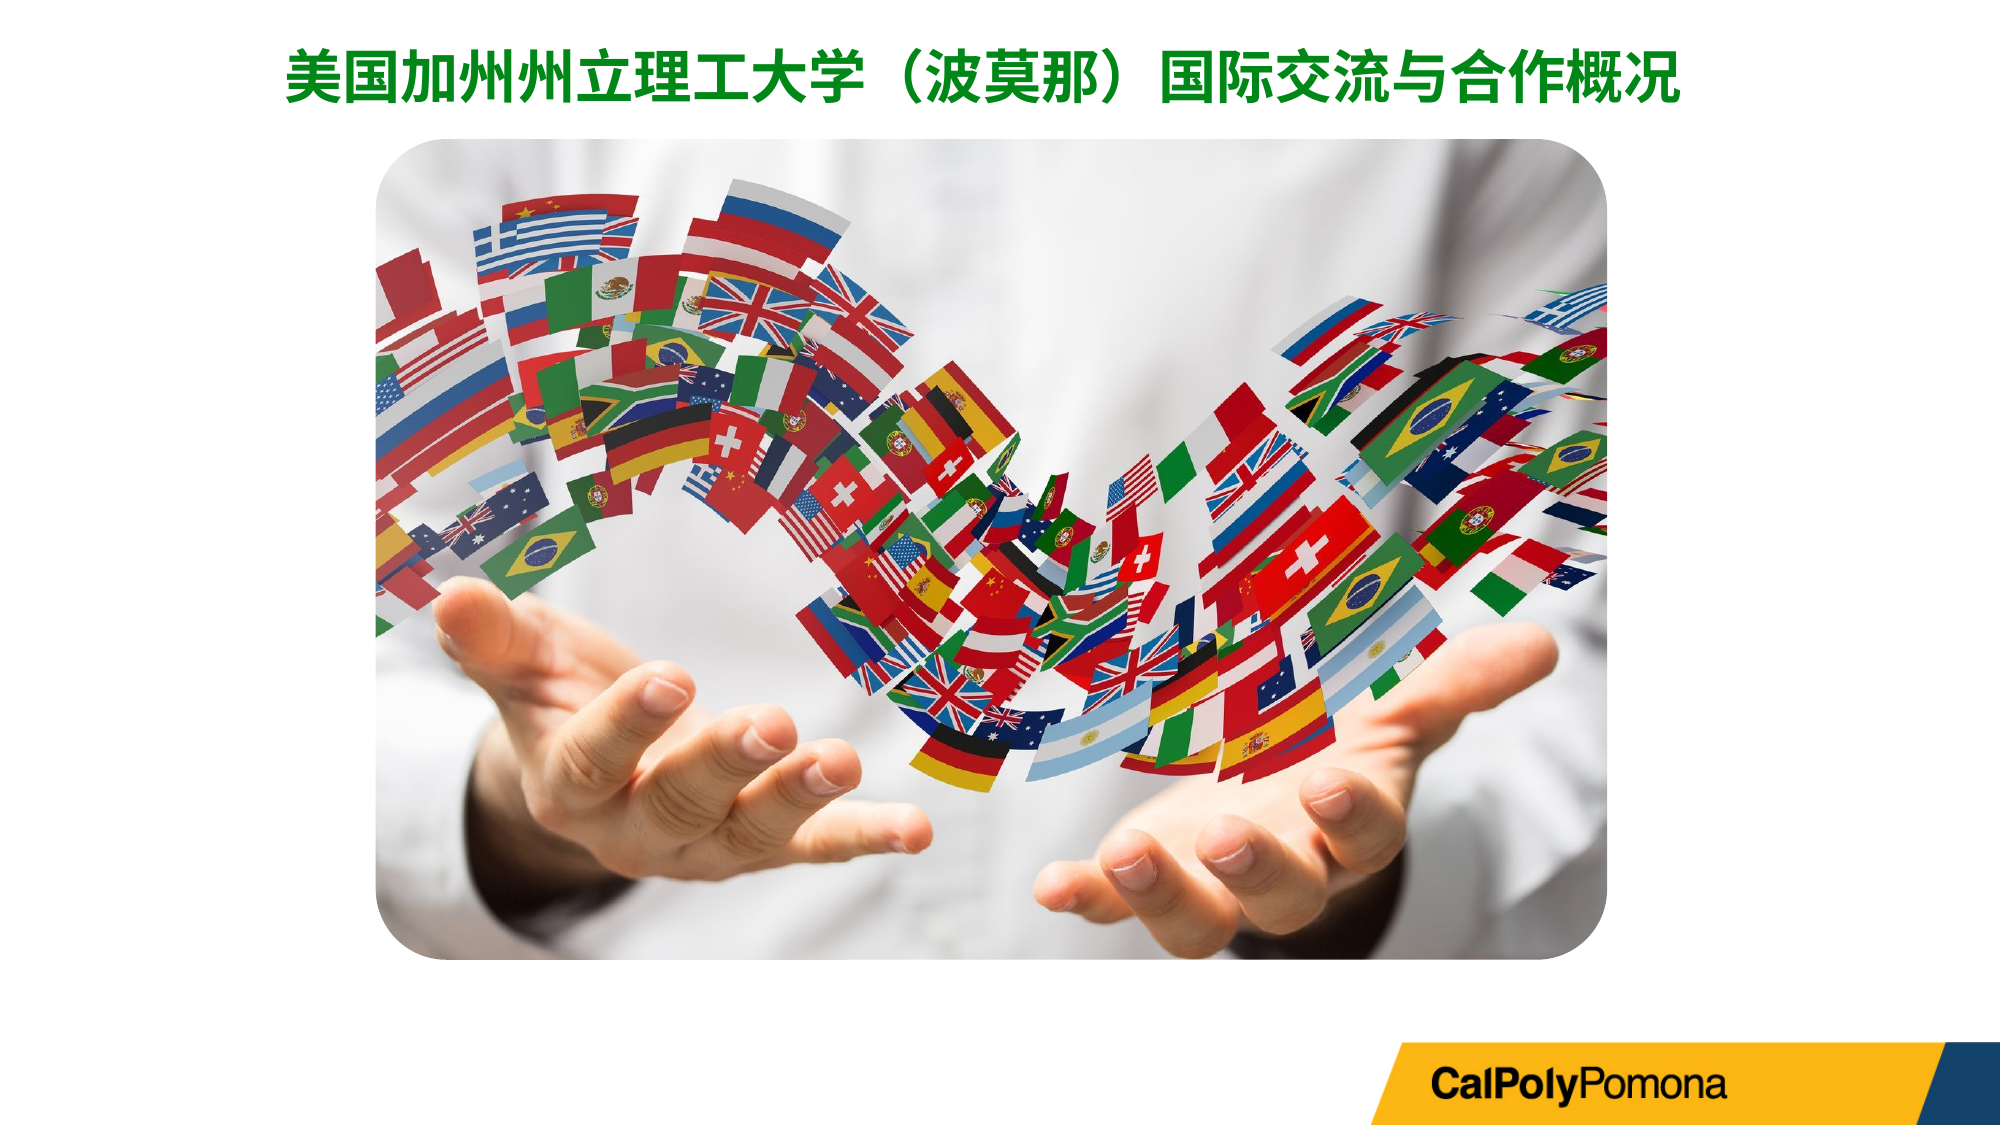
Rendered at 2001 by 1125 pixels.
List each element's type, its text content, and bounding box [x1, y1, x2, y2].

picture [1371, 1042, 2000, 1125]
text_box 美国加州州立理工大学（波莫那）国际交流与合作概况 [269, 32, 1725, 118]
picture [375, 139, 1608, 960]
